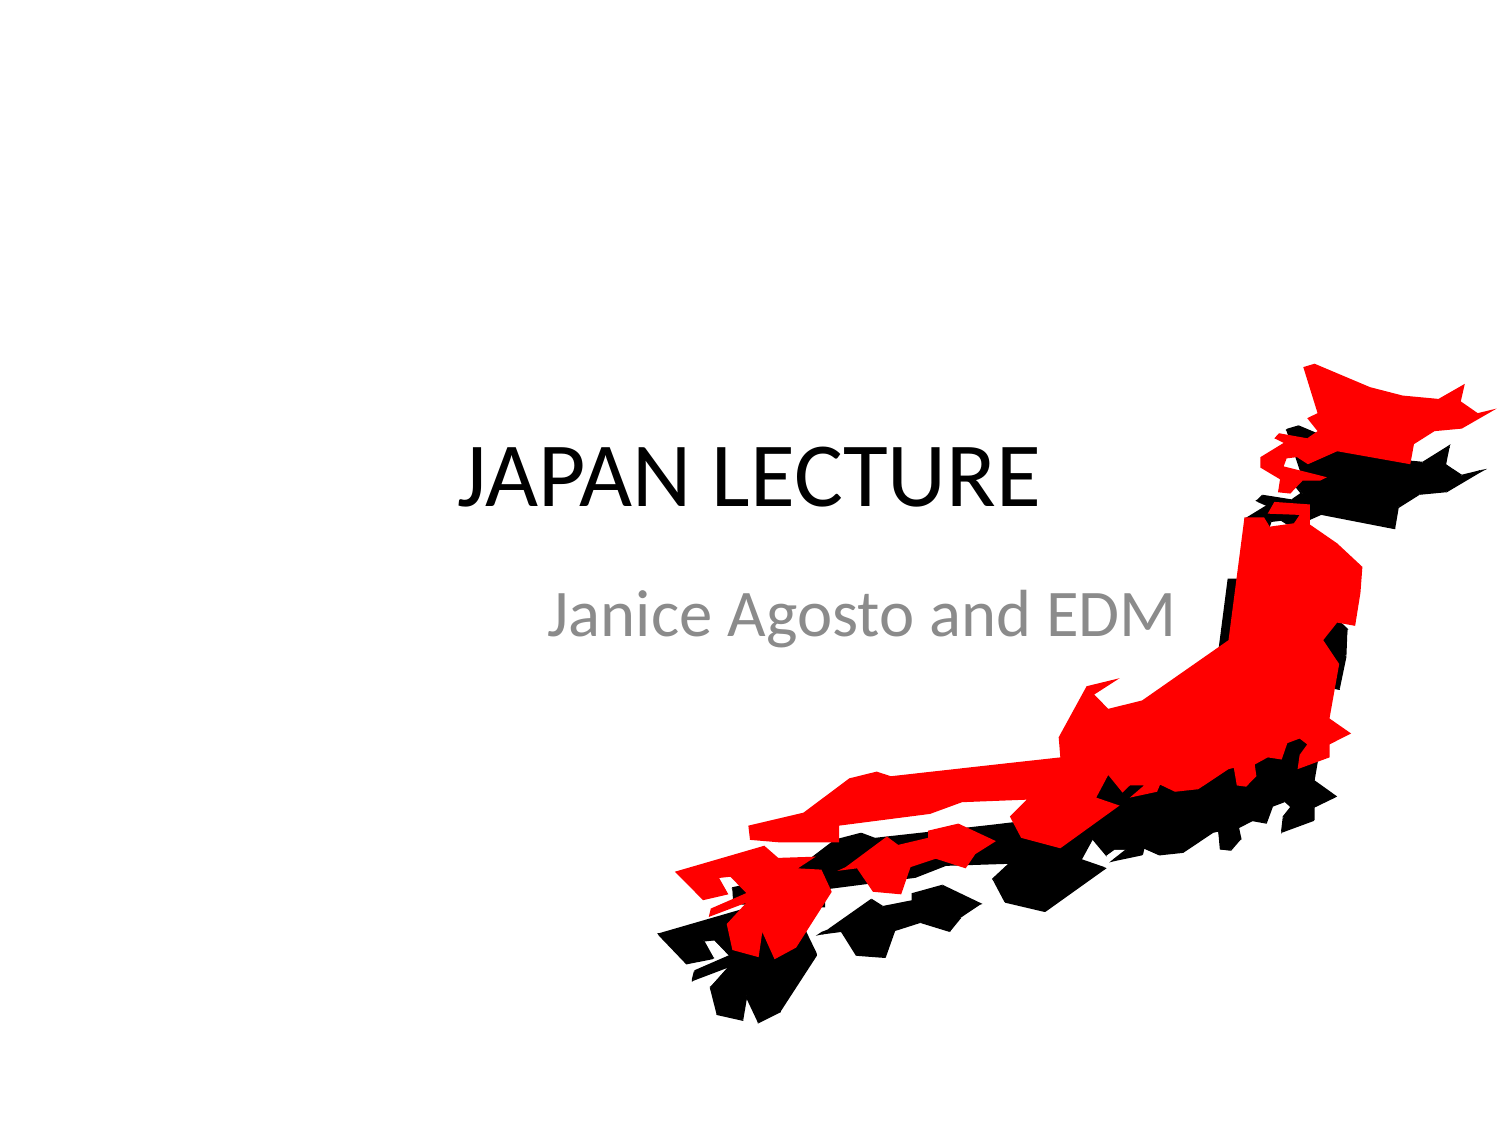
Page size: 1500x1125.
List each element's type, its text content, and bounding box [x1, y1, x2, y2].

title JAPAN LECTURE [112, 349, 1388, 591]
picture [655, 362, 1500, 1028]
subtitle Janice Agosto and EDM [337, 562, 650, 663]
